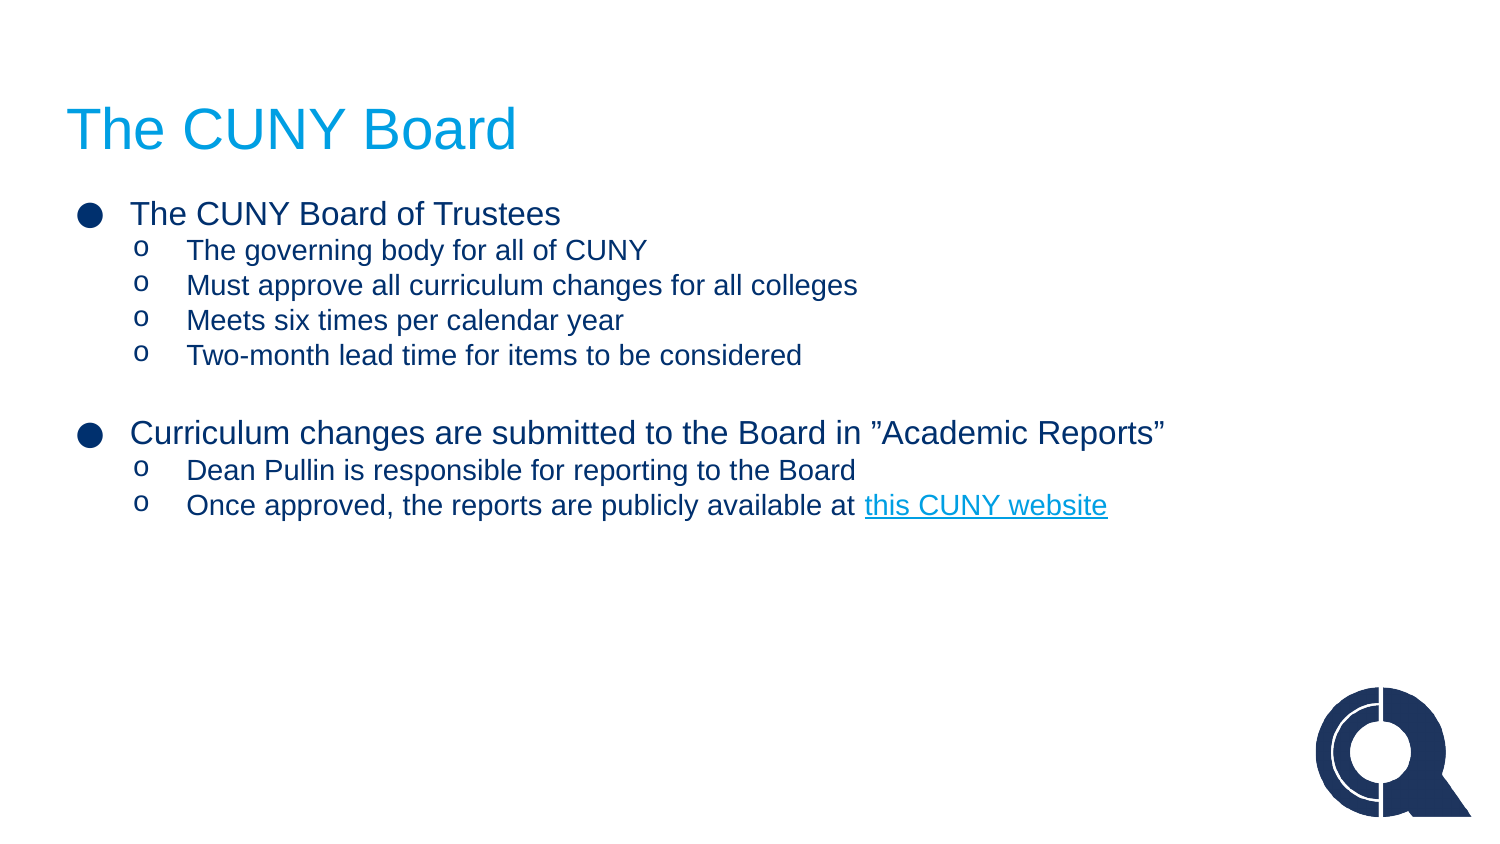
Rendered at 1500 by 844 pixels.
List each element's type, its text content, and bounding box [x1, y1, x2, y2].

list The CUNY Board of Trustees The governing body for all of CUNY Must approve all curriculum changes for all colleges Meets six times per calendar year Two-month lead time for items to be considered Curriculum changes are submitted to the Board in ”Academic Reports” Dean Pullin is responsible for reporting to the Board Once approved, the reports are publicly available at this CUNY website [39, 176, 1438, 768]
picture [1307, 666, 1477, 837]
title The CUNY Board [51, 39, 1449, 177]
